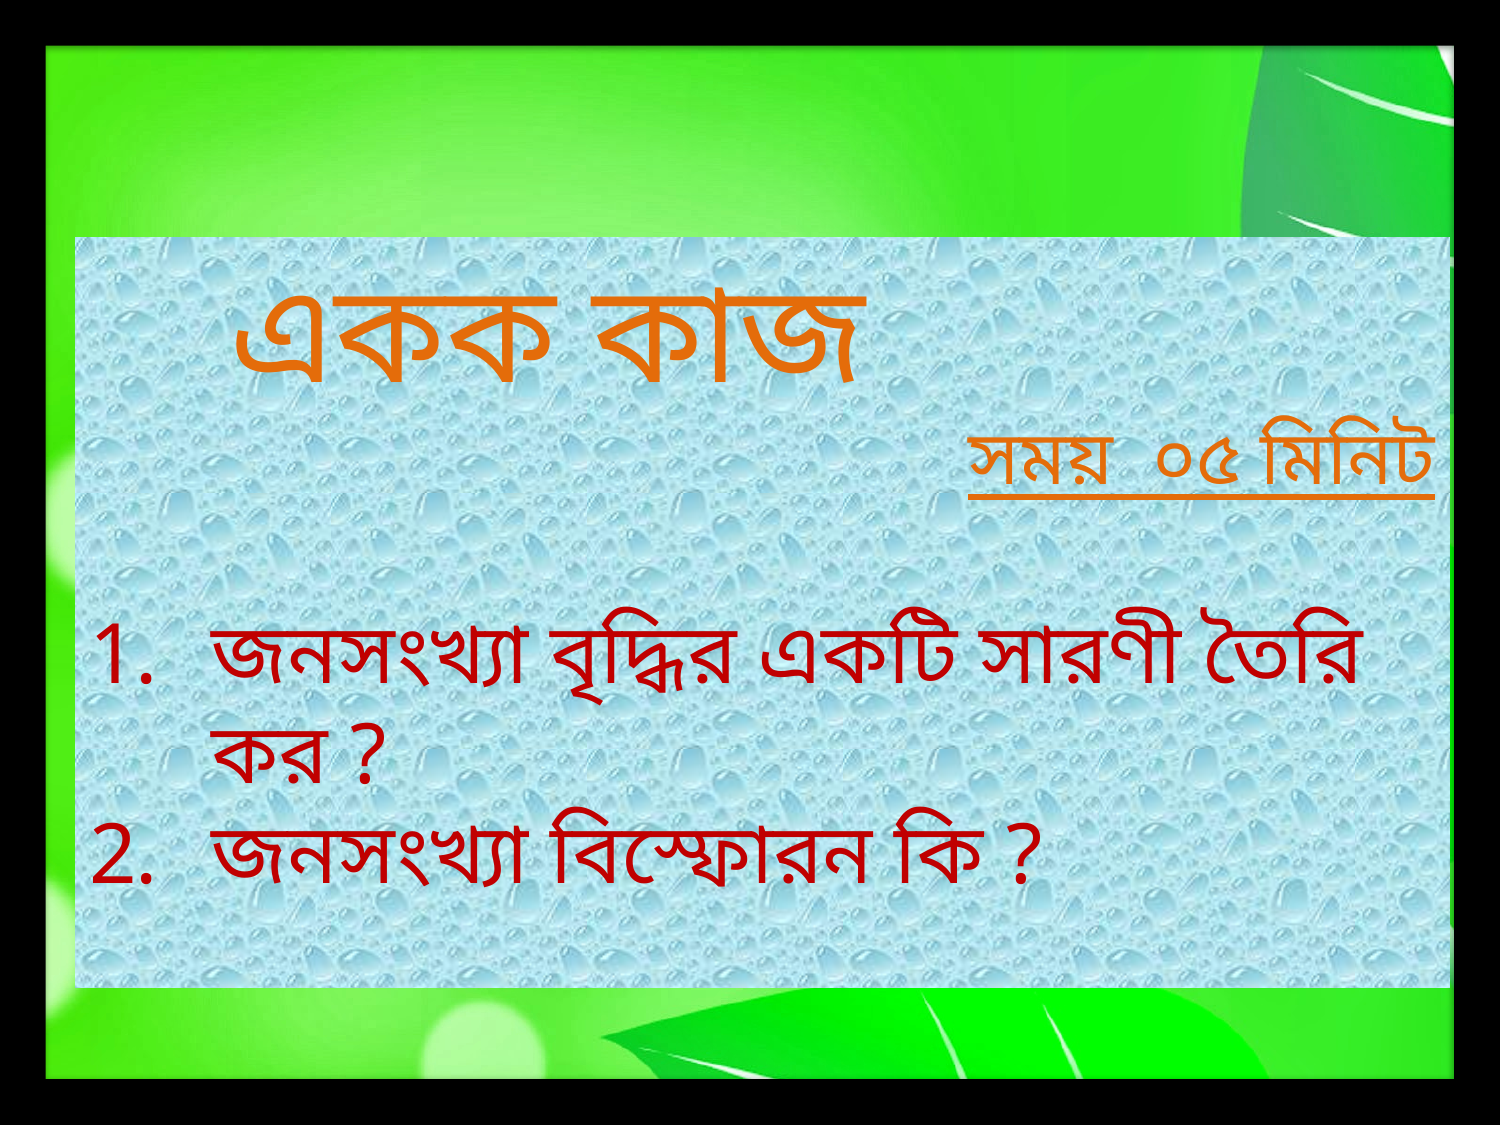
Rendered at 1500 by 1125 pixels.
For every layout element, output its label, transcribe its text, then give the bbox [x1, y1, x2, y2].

text_box একক কাজ সময় ০৫ মিনিট জনসংখ্যা বৃদ্ধির একটি সারণী তৈরি কর ? জনসংখ্যা বিস্ফোরন কি ? [75, 237, 1450, 988]
picture [46, 46, 1454, 1079]
